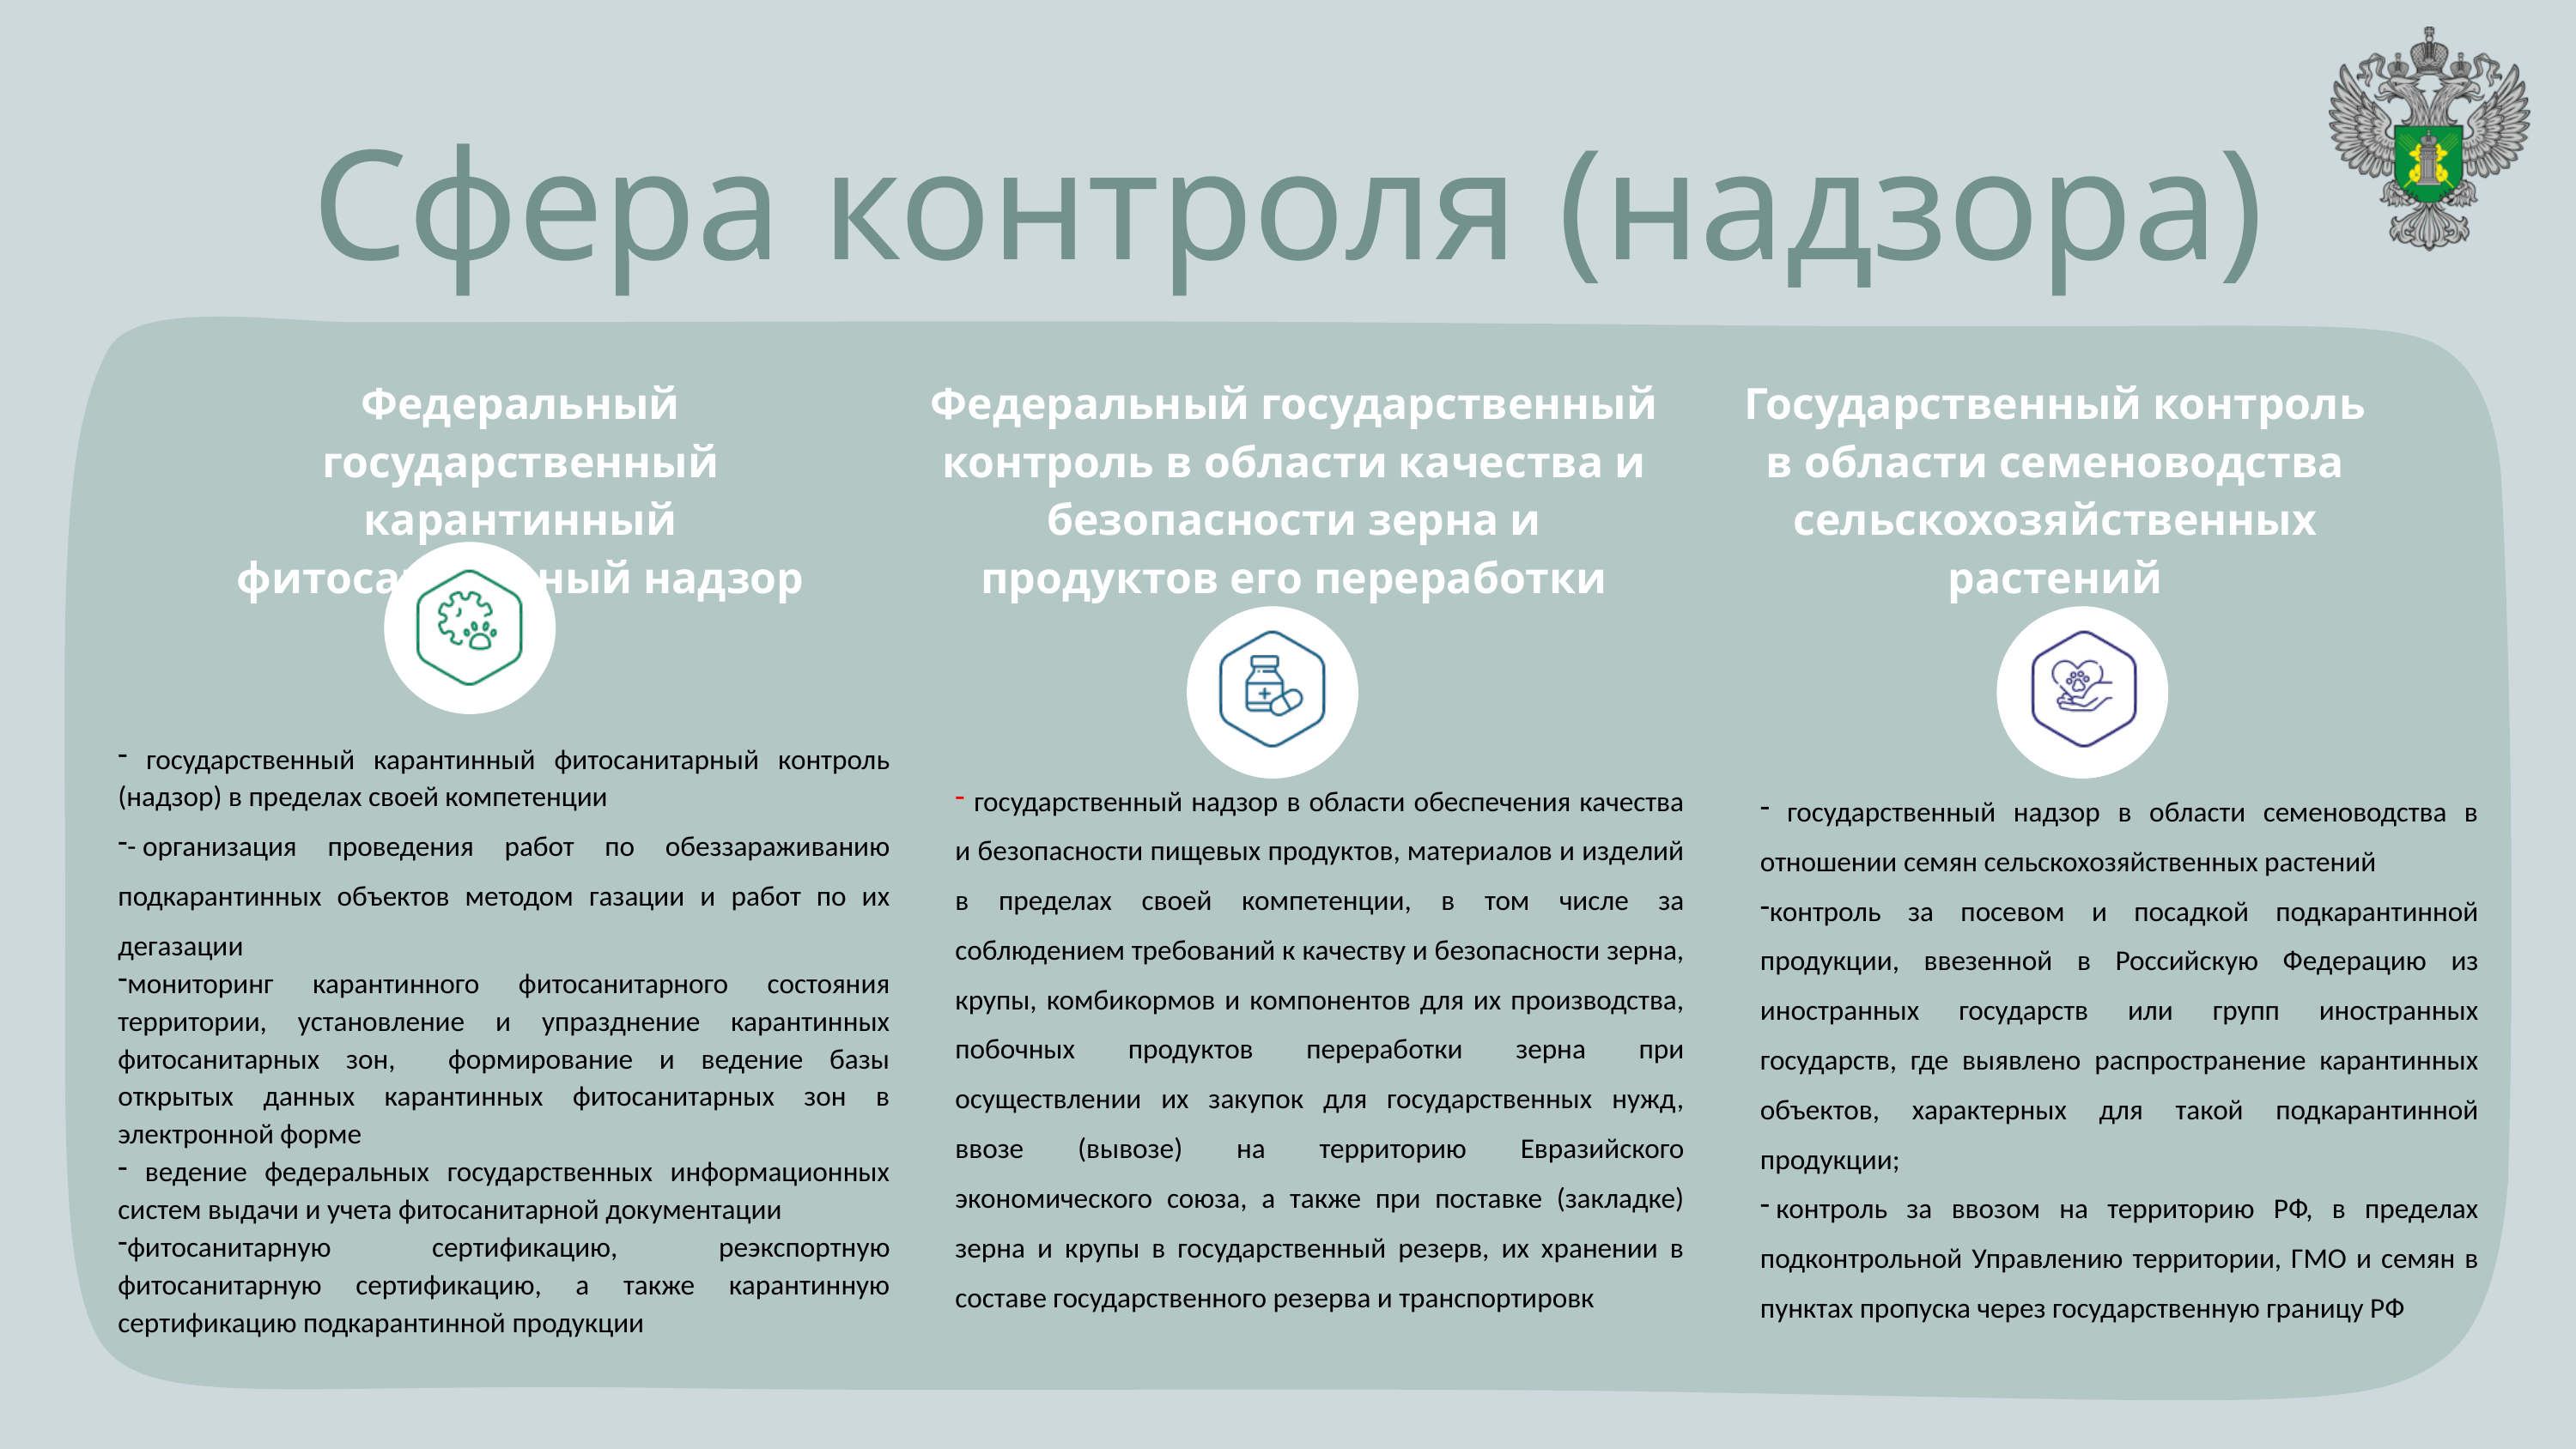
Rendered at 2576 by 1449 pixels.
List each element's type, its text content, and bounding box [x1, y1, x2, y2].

text_box государственный надзор в области семеноводства в отношении семян сельскохозяйственных растений контроль за посевом и посадкой подкарантинной продукции, ввезенной в Российскую Федерацию из иностранных государств или групп иностранных государств, где выявлено распространение карантинных объектов, характерных для такой подкарантинной продукции; контроль за ввозом на территорию РФ, в пределах подконтрольной Управлению территории, ГМО и семян в пунктах пропуска через государственную границу РФ [1837, 778, 2480, 1325]
picture [2329, 26, 2530, 252]
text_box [745, 0, 1831, 1449]
text_box государственный карантинный фитосанитарный контроль (надзор) в пределах своей компетенции - организация проведения работ по обеззараживанию подкарантинных объектов методом газации и работ по их дегазации мониторинг карантинного фитосанитарного состояния территории, установление и упразднение карантинных фитосанитарных зон, формирование и ведение базы открытых данных карантинных фитосанитарных зон в электронной форме ведение федеральных государственных информационных систем выдачи и учета фитосанитарной документации фитосанитарную сертификацию, реэкспортную фитосанитарную сертификацию, а также карантинную сертификацию подкарантинной продукции [118, 737, 739, 1338]
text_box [1186, 605, 1359, 779]
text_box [383, 541, 556, 715]
picture [1212, 628, 1334, 750]
text_box Сфера контроля (надзора) [104, 115, 739, 291]
text_box Сфера контроля (надзора) [1837, 115, 2472, 291]
text_box Государственный контроль в области семеноводства сельскохозяйственных растений [1837, 370, 2372, 603]
text_box Федеральный государственный карантинный фитосанитарный надзор [192, 370, 739, 603]
picture [2023, 628, 2145, 750]
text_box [1996, 605, 2169, 779]
picture [409, 567, 531, 689]
